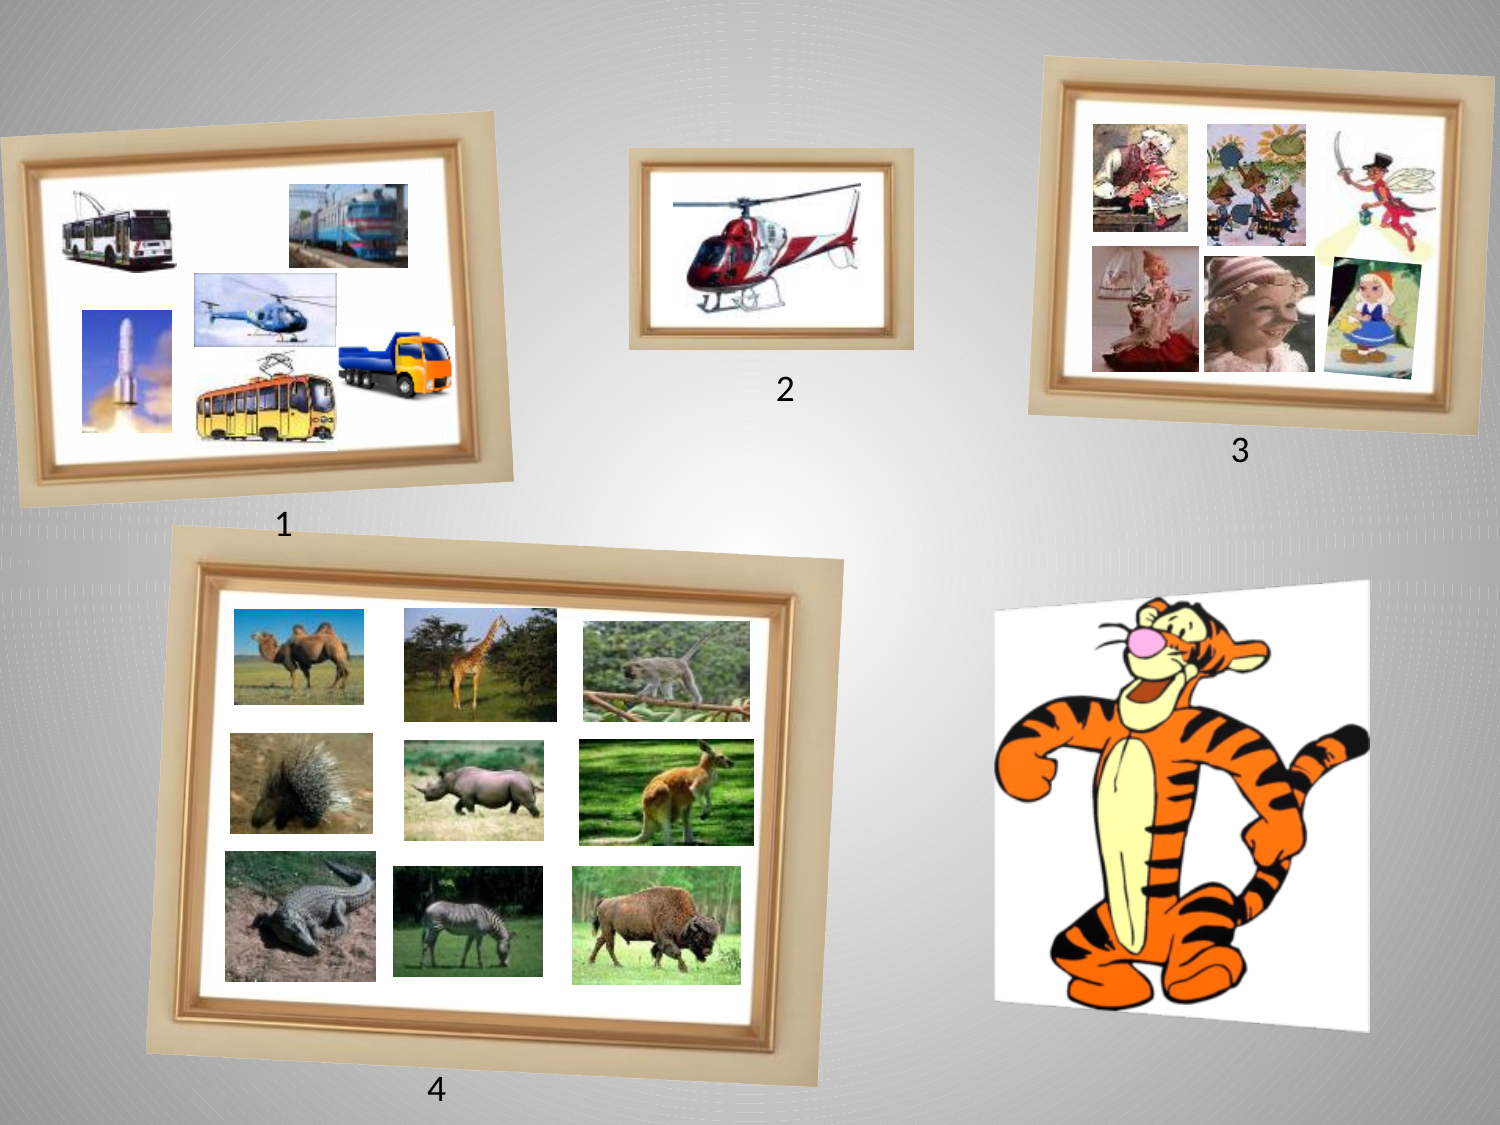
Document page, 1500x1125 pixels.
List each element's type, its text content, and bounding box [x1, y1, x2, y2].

picture [994, 578, 1371, 1033]
picture [1, 111, 513, 508]
picture [147, 526, 844, 1087]
picture [629, 148, 914, 350]
text_box 3 [1198, 433, 1282, 478]
text_box 2 [755, 358, 815, 417]
text_box 1 [194, 503, 372, 540]
text_box 4 [395, 1078, 478, 1117]
picture [1028, 56, 1494, 435]
